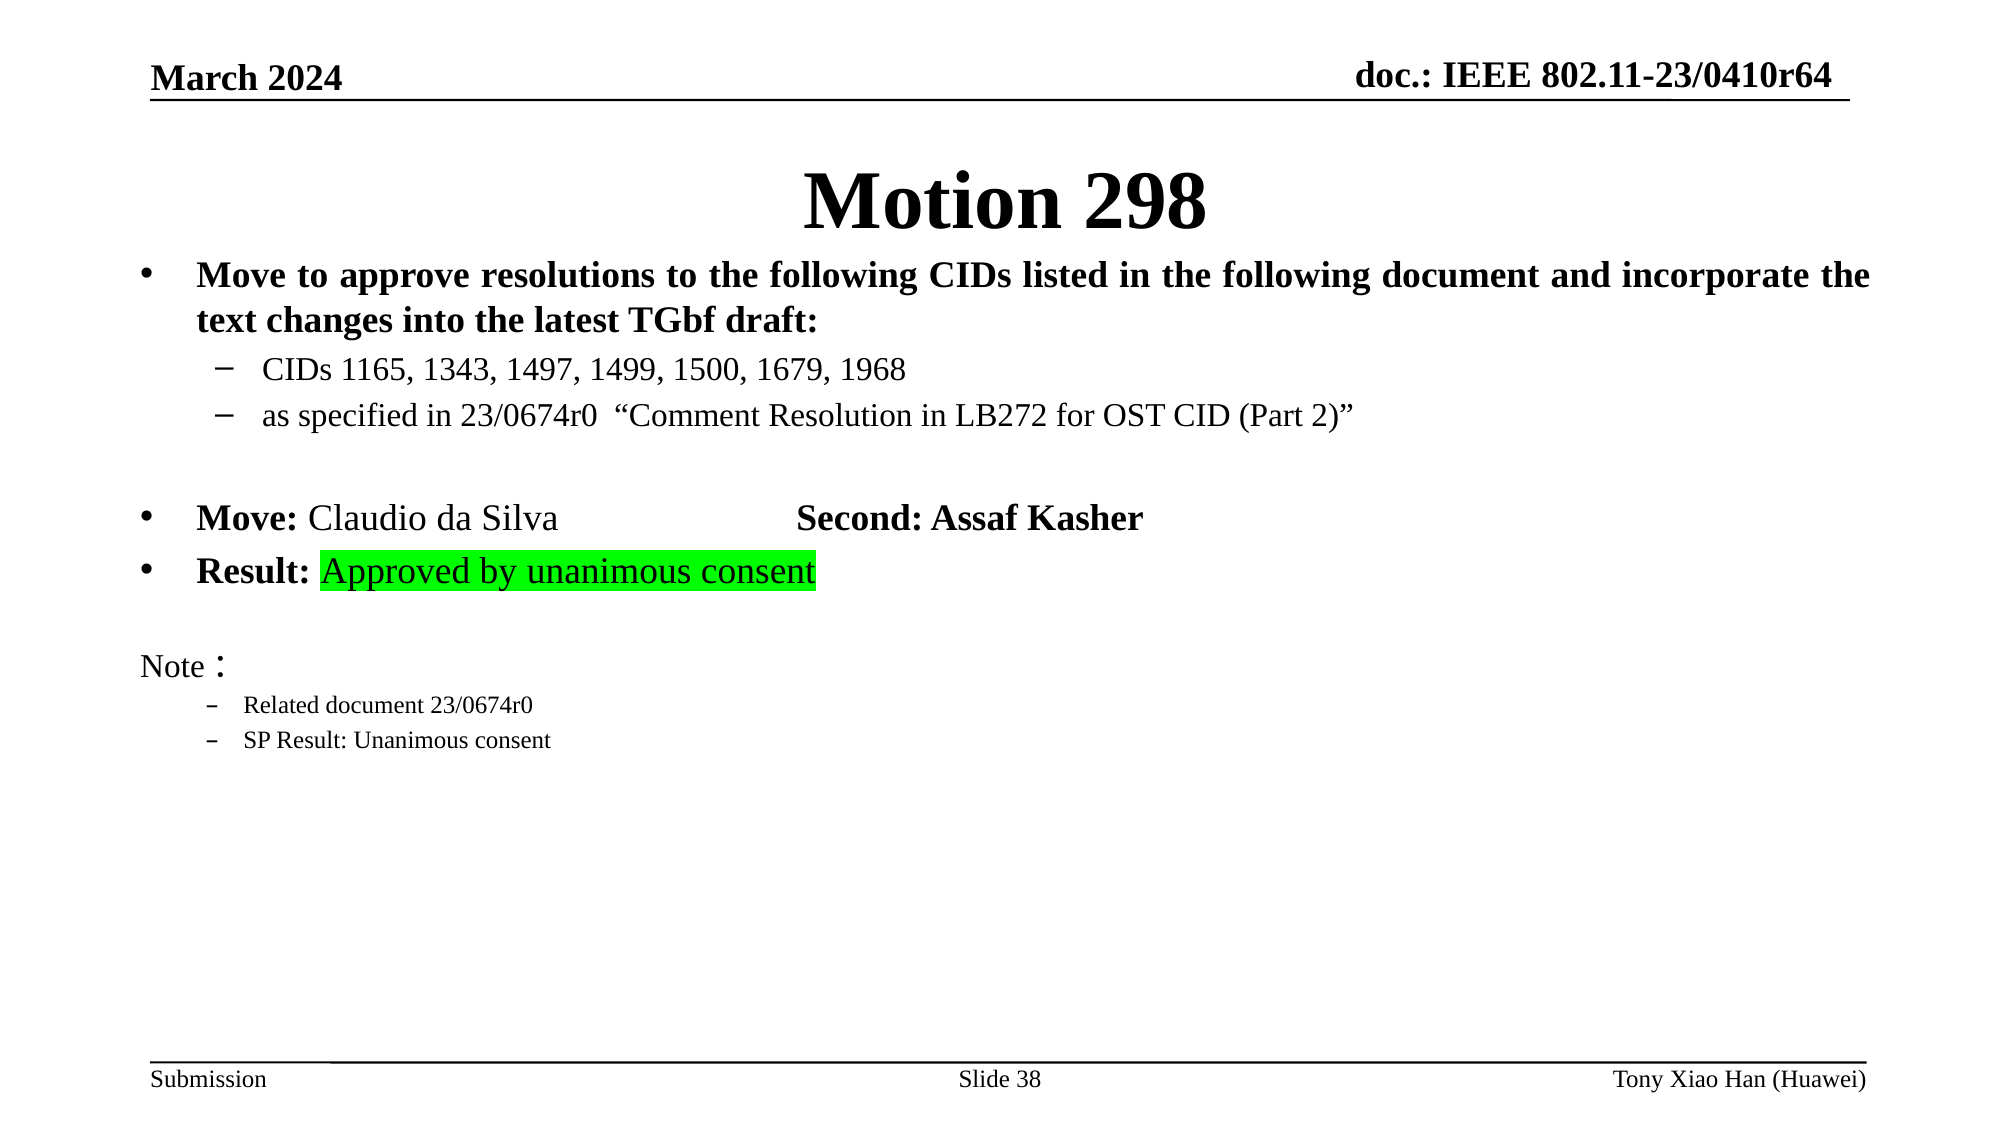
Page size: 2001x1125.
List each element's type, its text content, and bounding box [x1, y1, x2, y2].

text_box Motion 298 [368, 137, 1644, 212]
text_box Move to approve resolutions to the following CIDs listed in the following document and incorporate the text changes into the latest TGbf draft: CIDs 1165, 1343, 1497, 1499, 1500, 1679, 1968 as specified in 23/0674r0 “Comment Resolution in LB272 for OST CID (Part 2)” Move: Claudio da Silva Second: Assaf Kasher Result: Approved by unanimous consent Note： Related document 23/0674r0 SP Result: Unanimous consent [125, 212, 1888, 900]
